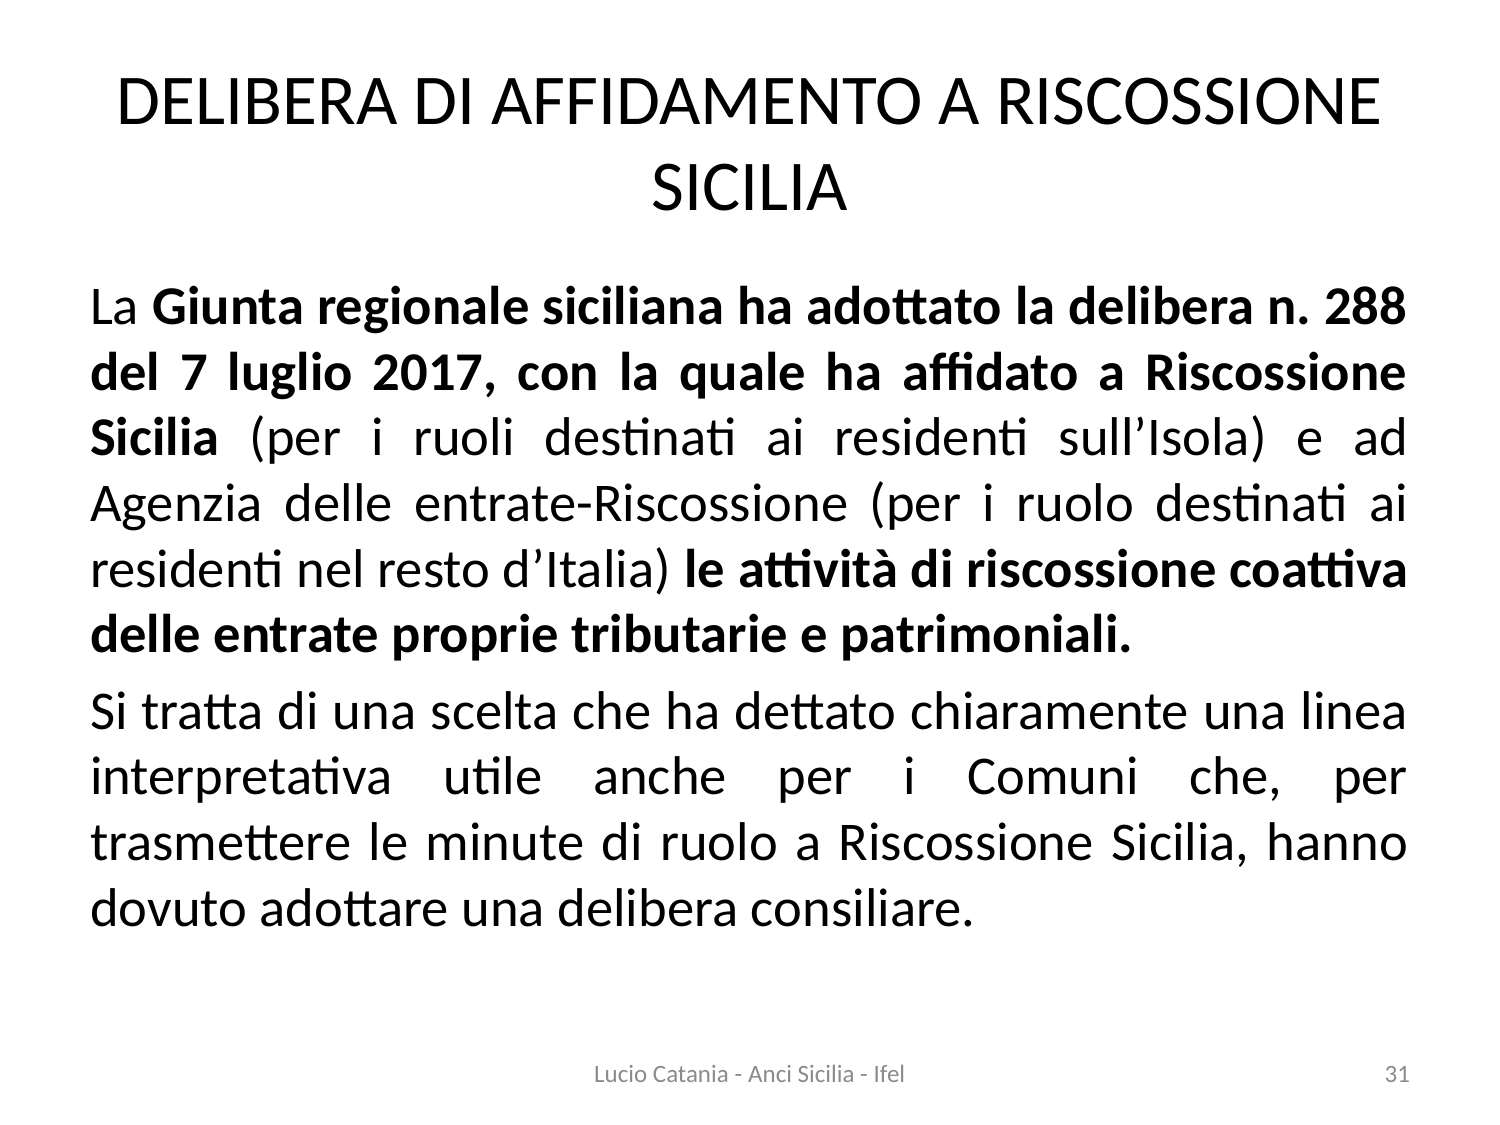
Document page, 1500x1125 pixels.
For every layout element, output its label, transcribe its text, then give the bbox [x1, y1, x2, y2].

slide_number 31 [1074, 1042, 1425, 1103]
title DELIBERA DI AFFIDAMENTO A RISCOSSIONE SICILIA [75, 45, 1425, 233]
list La Giunta regionale siciliana ha adottato la delibera n. 288 del 7 luglio 2017, con la quale ha affidato a Riscossione Sicilia (per i ruoli destinati ai residenti sull’Isola) e ad Agenzia delle entrate-Riscossione (per i ruolo destinati ai residenti nel resto d’Italia) le attività di riscossione coattiva delle entrate proprie tributarie e patrimoniali. Si tratta di una scelta che ha dettato chiaramente una linea interpretativa utile anche per i Comuni che, per trasmettere le minute di ruolo a Riscossione Sicilia, hanno dovuto adottare una delibera consiliare. [75, 262, 1425, 1005]
footer Lucio Catania - Anci Sicilia - Ifel [512, 1042, 988, 1103]
